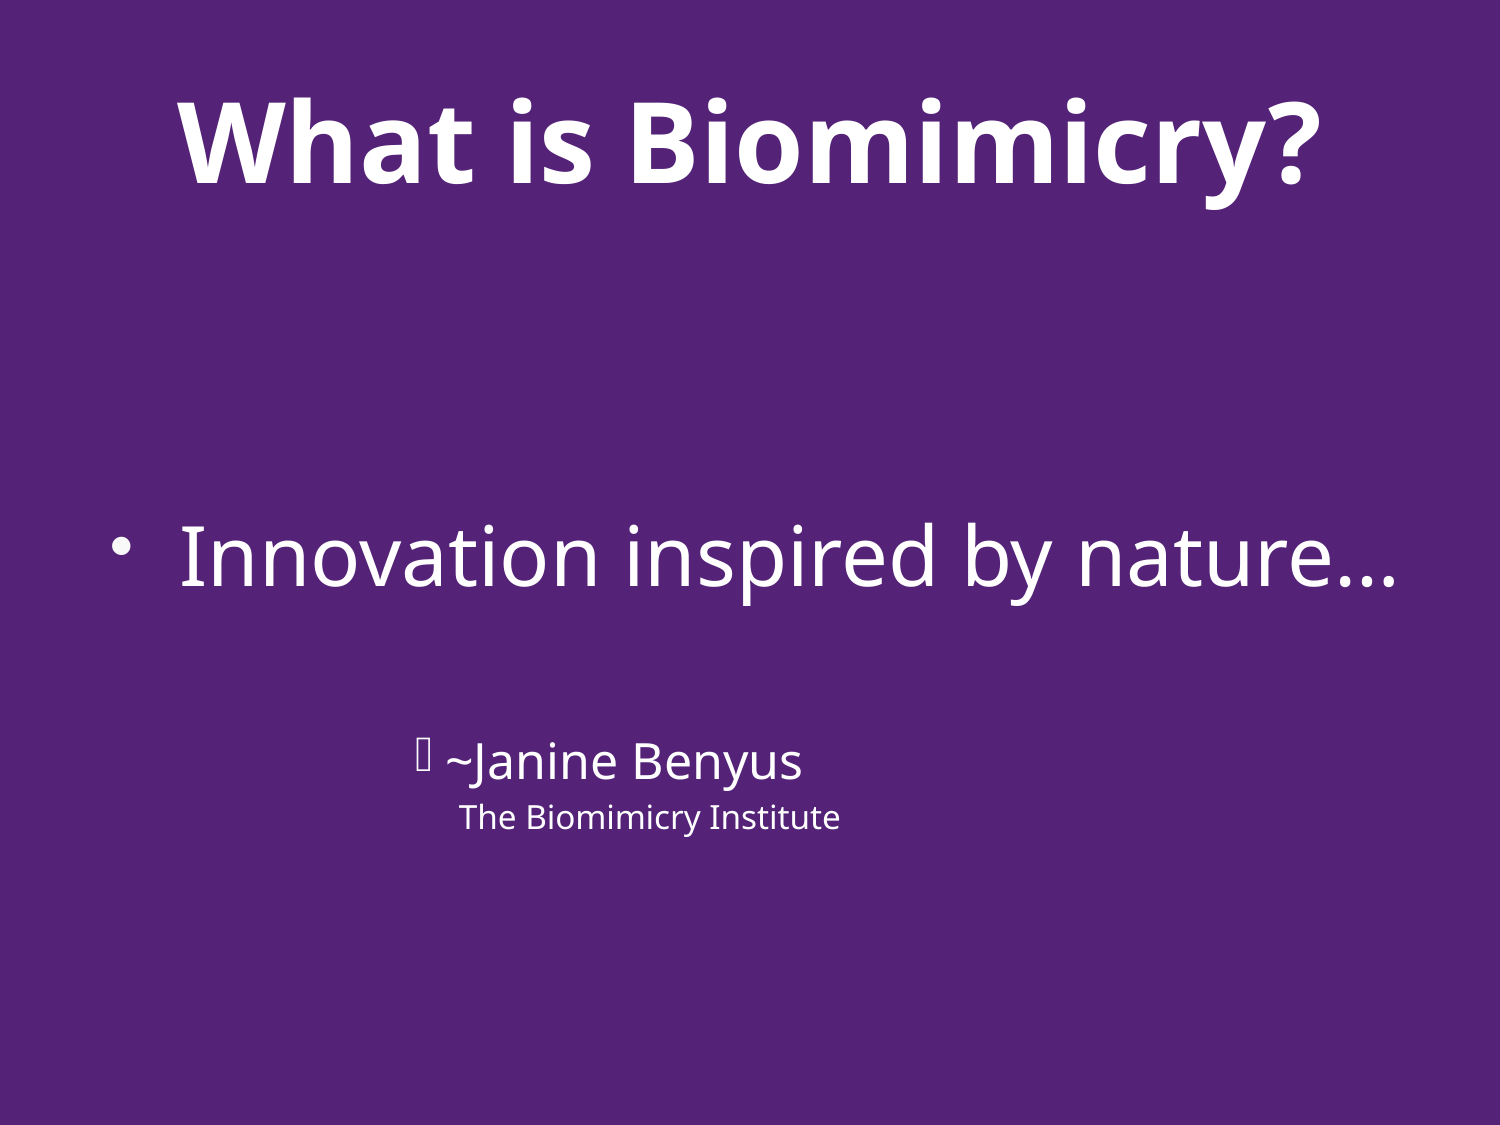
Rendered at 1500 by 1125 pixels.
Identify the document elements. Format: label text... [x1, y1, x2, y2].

list Innovation inspired by nature… ~Janine Benyus The Biomimicry Institute [75, 262, 1425, 1035]
title What is Biomimicry? [75, 45, 1425, 233]
